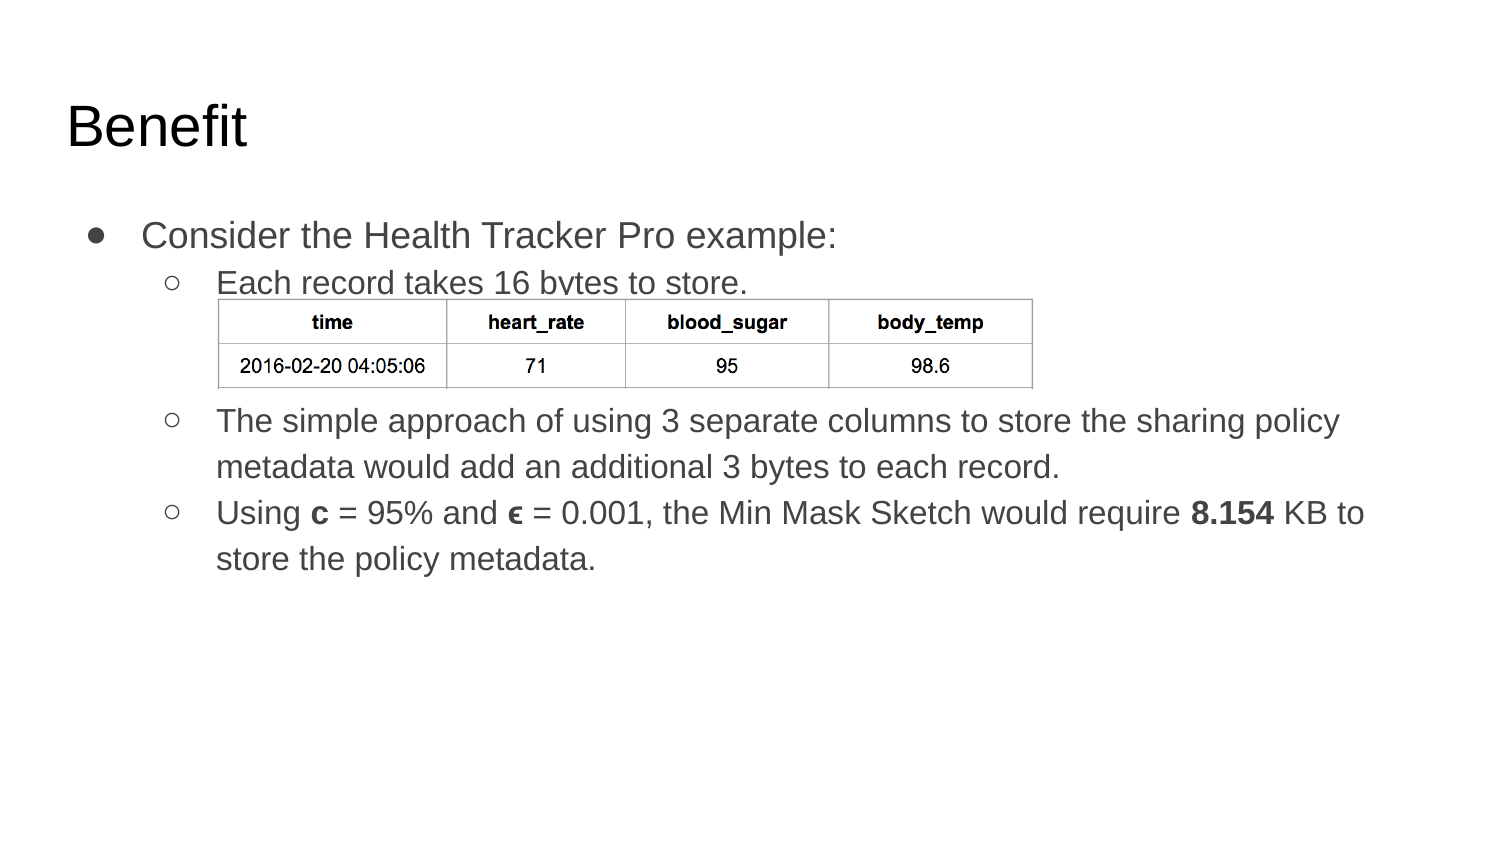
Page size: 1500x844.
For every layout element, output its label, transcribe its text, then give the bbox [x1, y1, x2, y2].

title Benefit [51, 72, 1449, 167]
list Consider the Health Tracker Pro example: Each record takes 16 bytes to store. The simple approach of using 3 separate columns to store the sharing policy metadata would add an additional 3 bytes to each record. Using c = 95% and ϵ = 0.001, the Min Mask Sketch would require 8.154 KB to store the policy metadata. [51, 189, 1449, 750]
picture [213, 294, 1035, 390]
